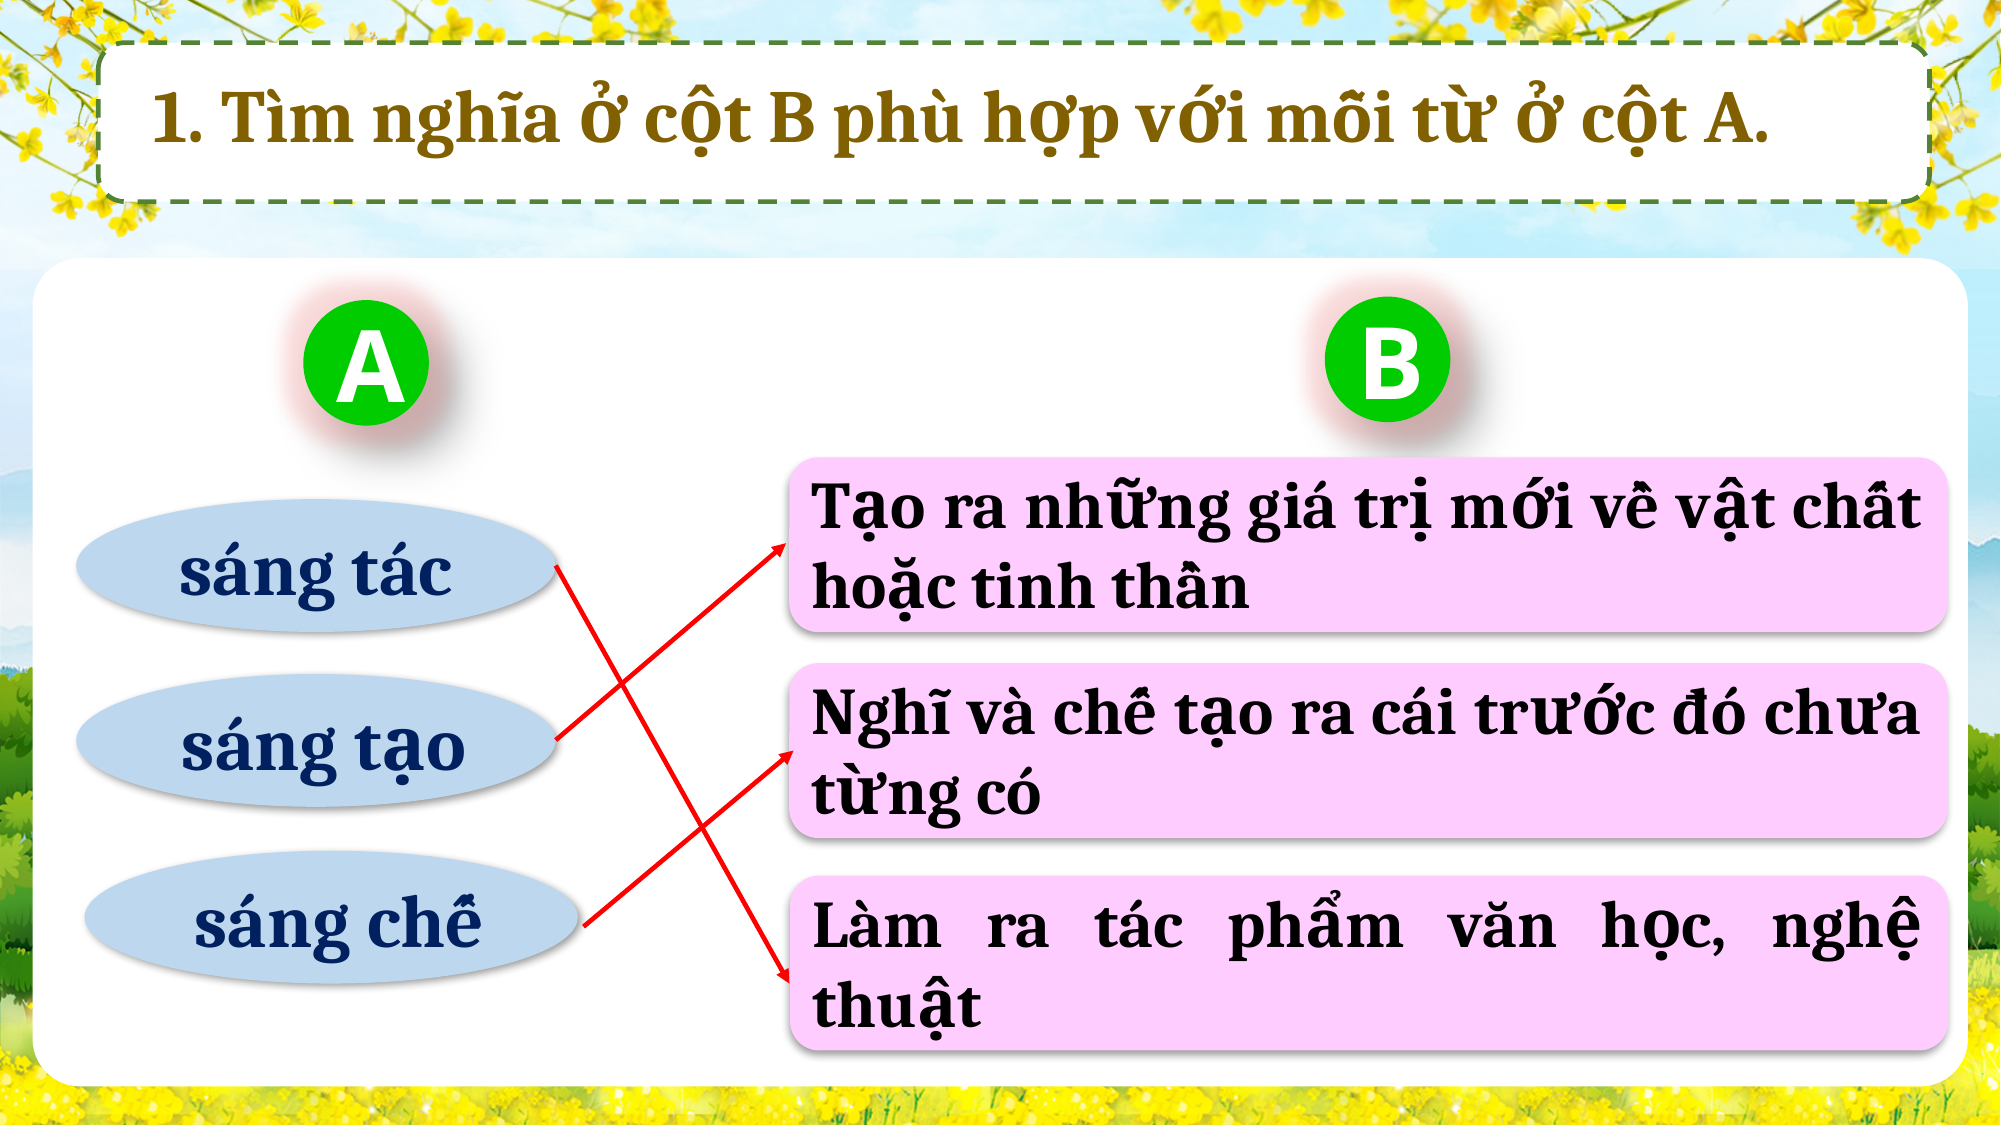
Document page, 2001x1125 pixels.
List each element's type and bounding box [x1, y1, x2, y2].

text_box [583, 750, 794, 927]
text_box [555, 565, 790, 984]
picture [0, 0, 2001, 1125]
text_box [555, 543, 787, 741]
text_box [98, 42, 1930, 202]
text_box [32, 258, 1968, 1087]
